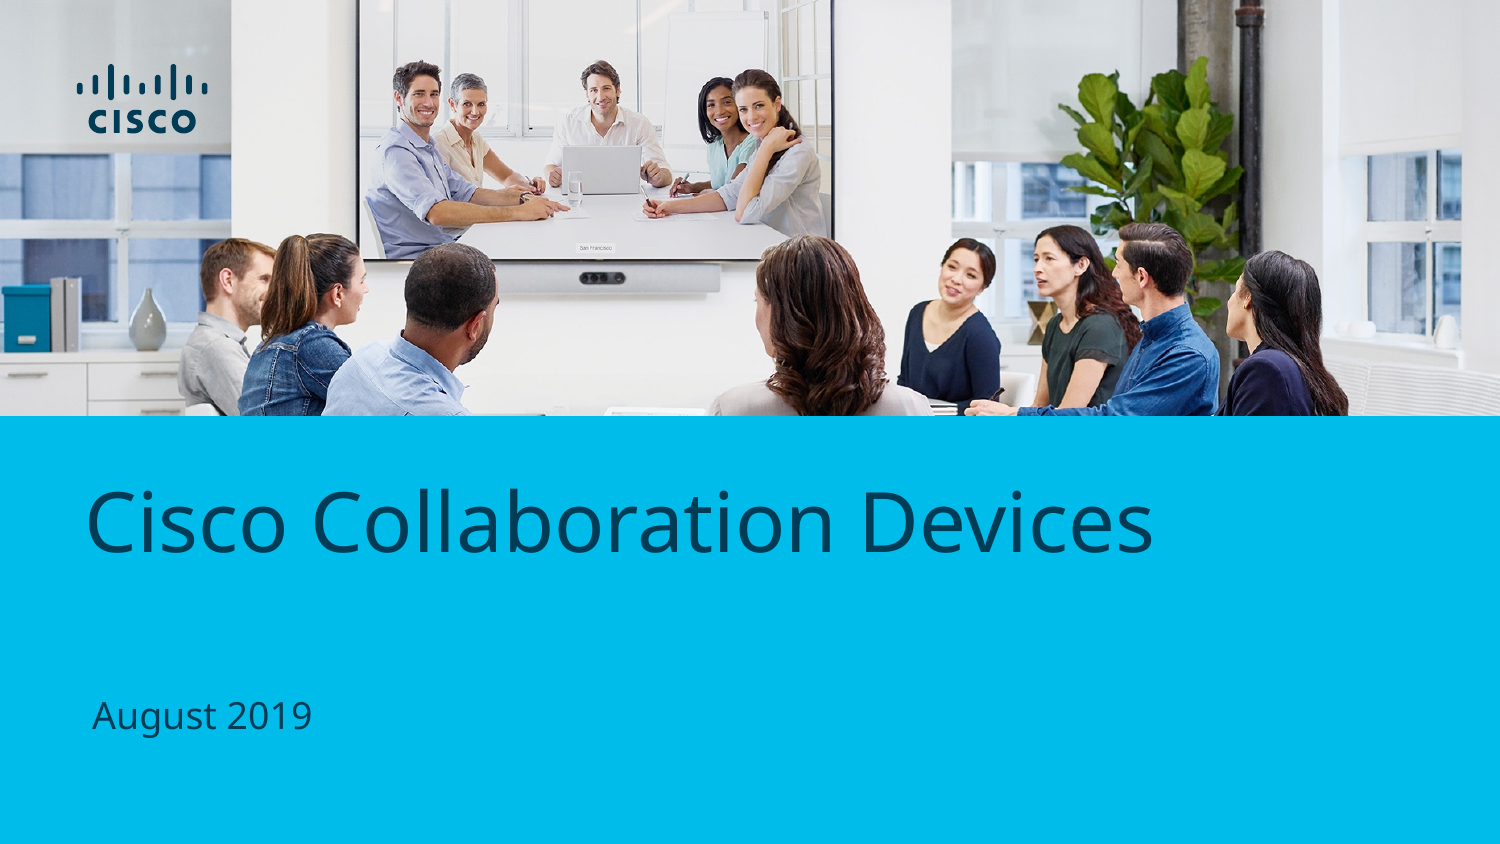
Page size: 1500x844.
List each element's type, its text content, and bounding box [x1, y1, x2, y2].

list August 2019 [77, 687, 1438, 735]
picture [0, 0, 1500, 415]
title Cisco Collaboration Devices [69, 472, 1438, 579]
